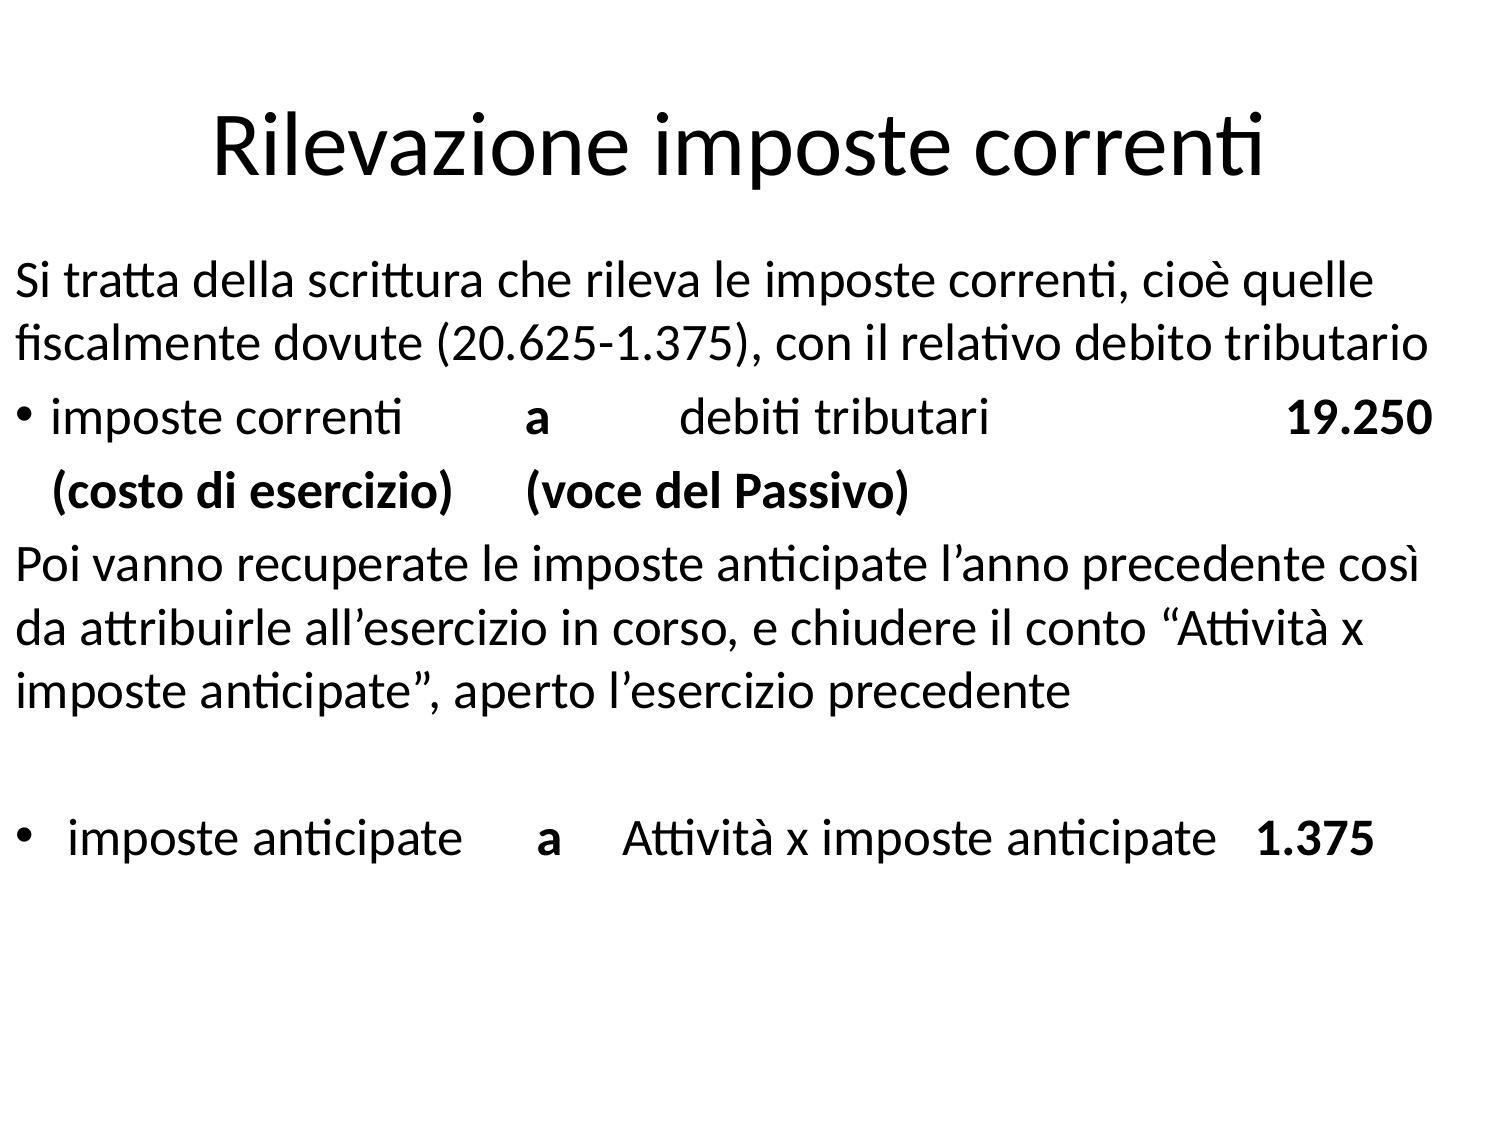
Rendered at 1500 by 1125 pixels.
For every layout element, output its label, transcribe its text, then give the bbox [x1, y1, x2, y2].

list Si tratta della scrittura che rileva le imposte correnti, cioè quelle fiscalmente dovute (20.625-1.375), con il relativo debito tributario imposte correnti a debiti tributari 19.250 (costo di esercizio) (voce del Passivo) Poi vanno recuperate le imposte anticipate l’anno precedente così da attribuirle all’esercizio in corso, e chiudere il conto “Attività x imposte anticipate”, aperto l’esercizio precedente imposte anticipate a Attività x imposte anticipate 1.375 [0, 237, 1500, 949]
title Rilevazione imposte correnti [75, 45, 1425, 233]
